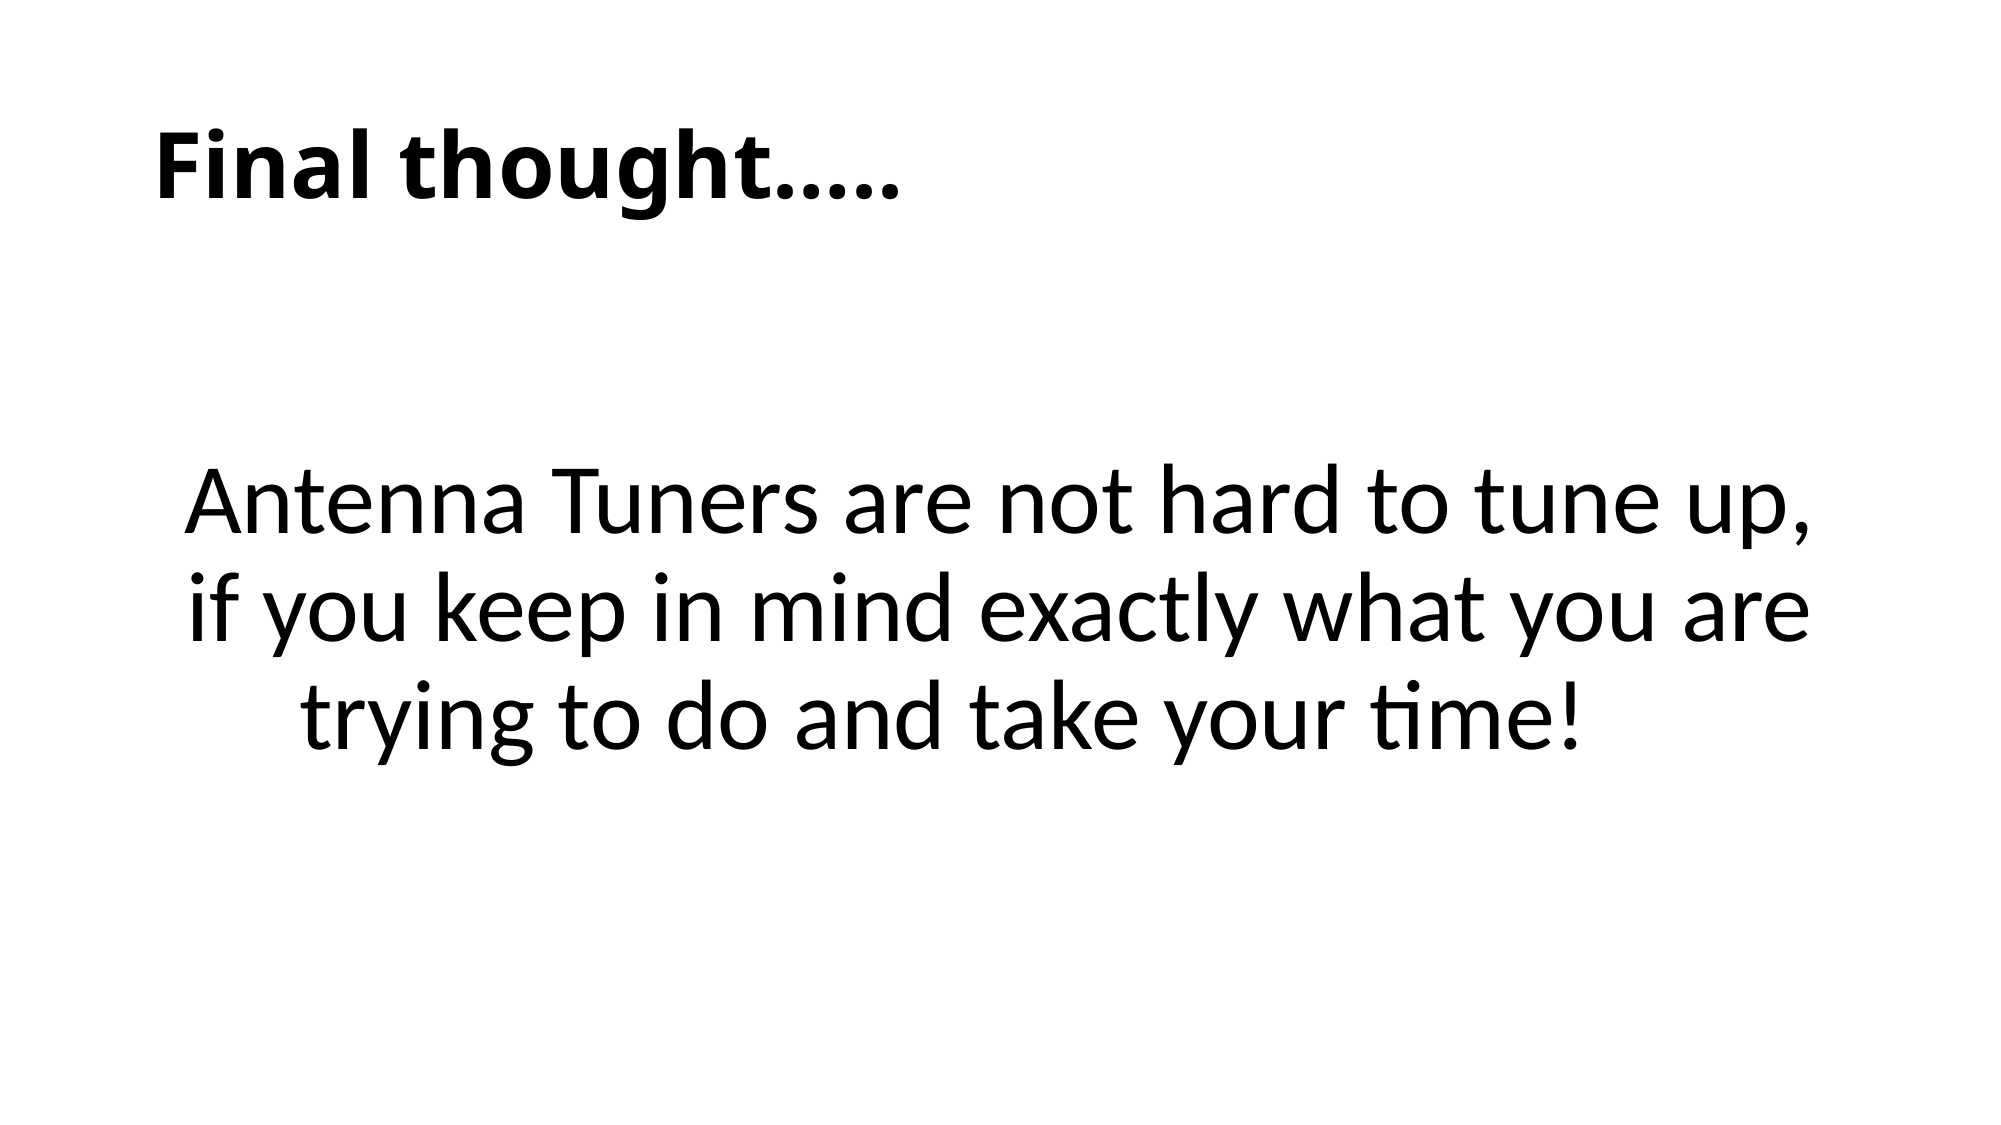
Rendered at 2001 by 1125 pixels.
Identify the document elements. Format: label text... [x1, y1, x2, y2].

list Antenna Tuners are not hard to tune up, if you keep in mind exactly what you are trying to do and take your time! [137, 299, 1863, 1014]
title Final thought….. [137, 59, 1863, 278]
